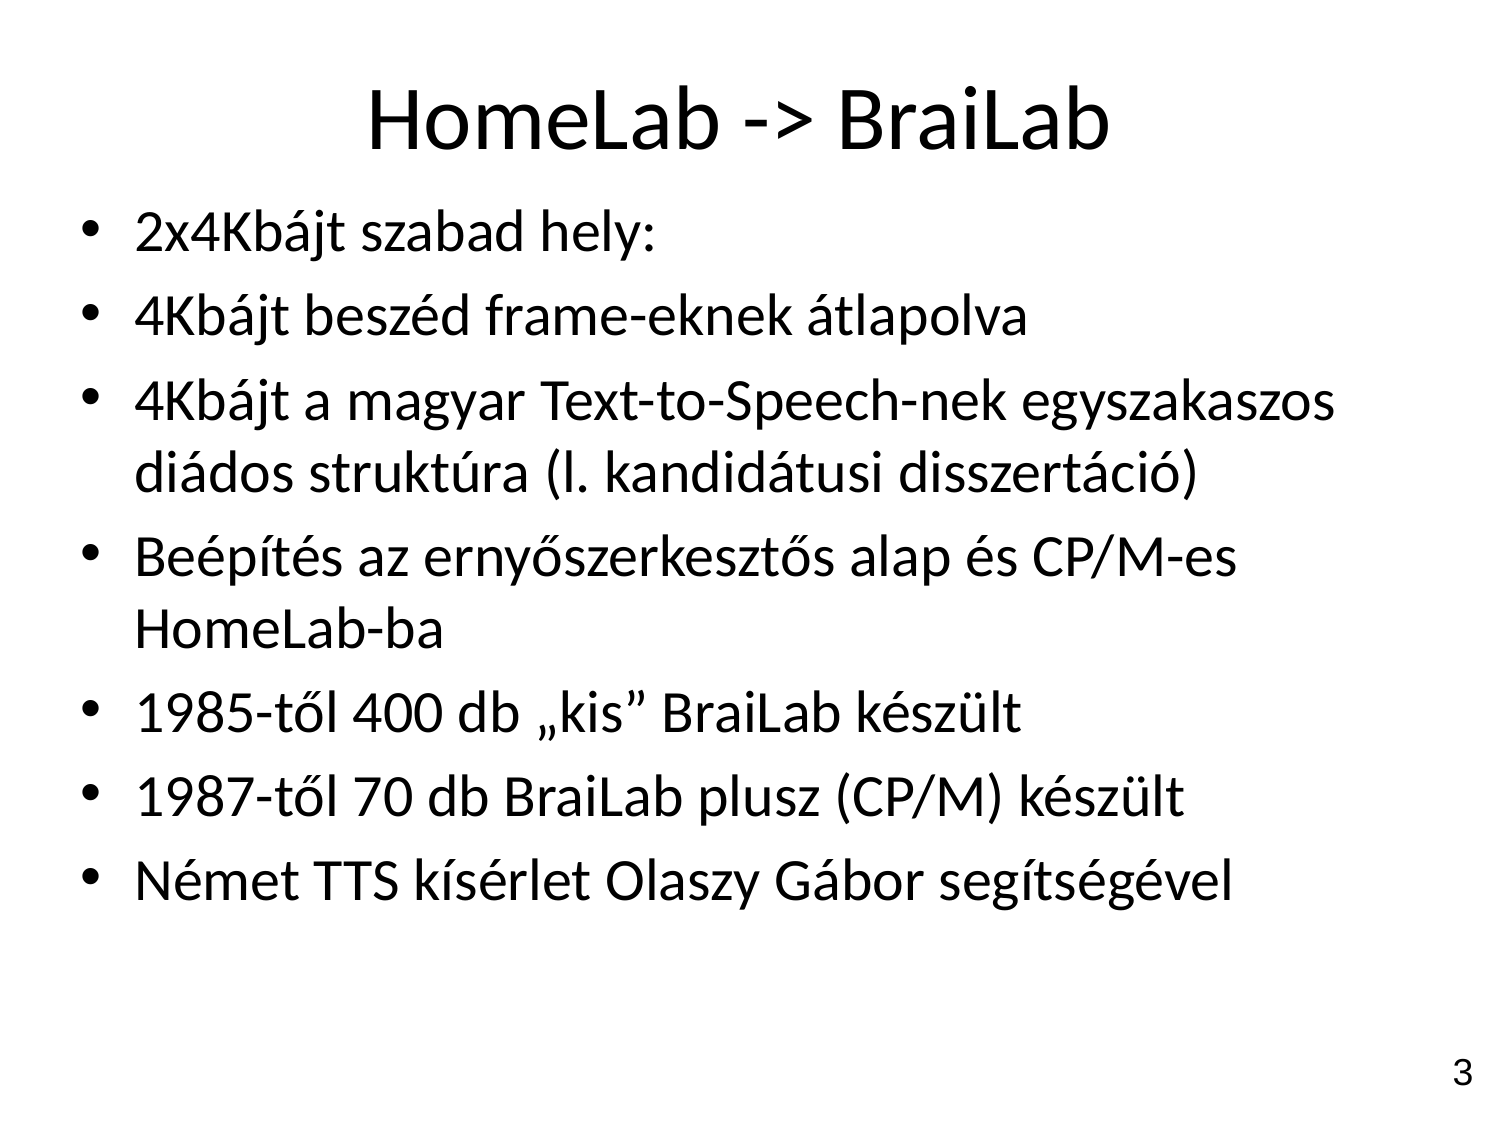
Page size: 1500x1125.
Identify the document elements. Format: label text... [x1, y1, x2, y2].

text_box 3 [980, 1040, 1488, 1110]
text_box 2x4Kbájt szabad hely: 4Kbájt beszéd frame-eknek átlapolva 4Kbájt a magyar Text-to-Speech-nek egyszakaszos diádos struktúra (l. kandidátusi disszertáció) Beépítés az ernyőszerkesztős alap és CP/M-es HomeLab-ba 1985-től 400 db „kis” BraiLab készült 1987-től 70 db BraiLab plusz (CP/M) készült Német TTS kísérlet Olaszy Gábor segítségével [64, 184, 1415, 927]
text_box HomeLab -> BraiLab [64, 19, 1415, 184]
